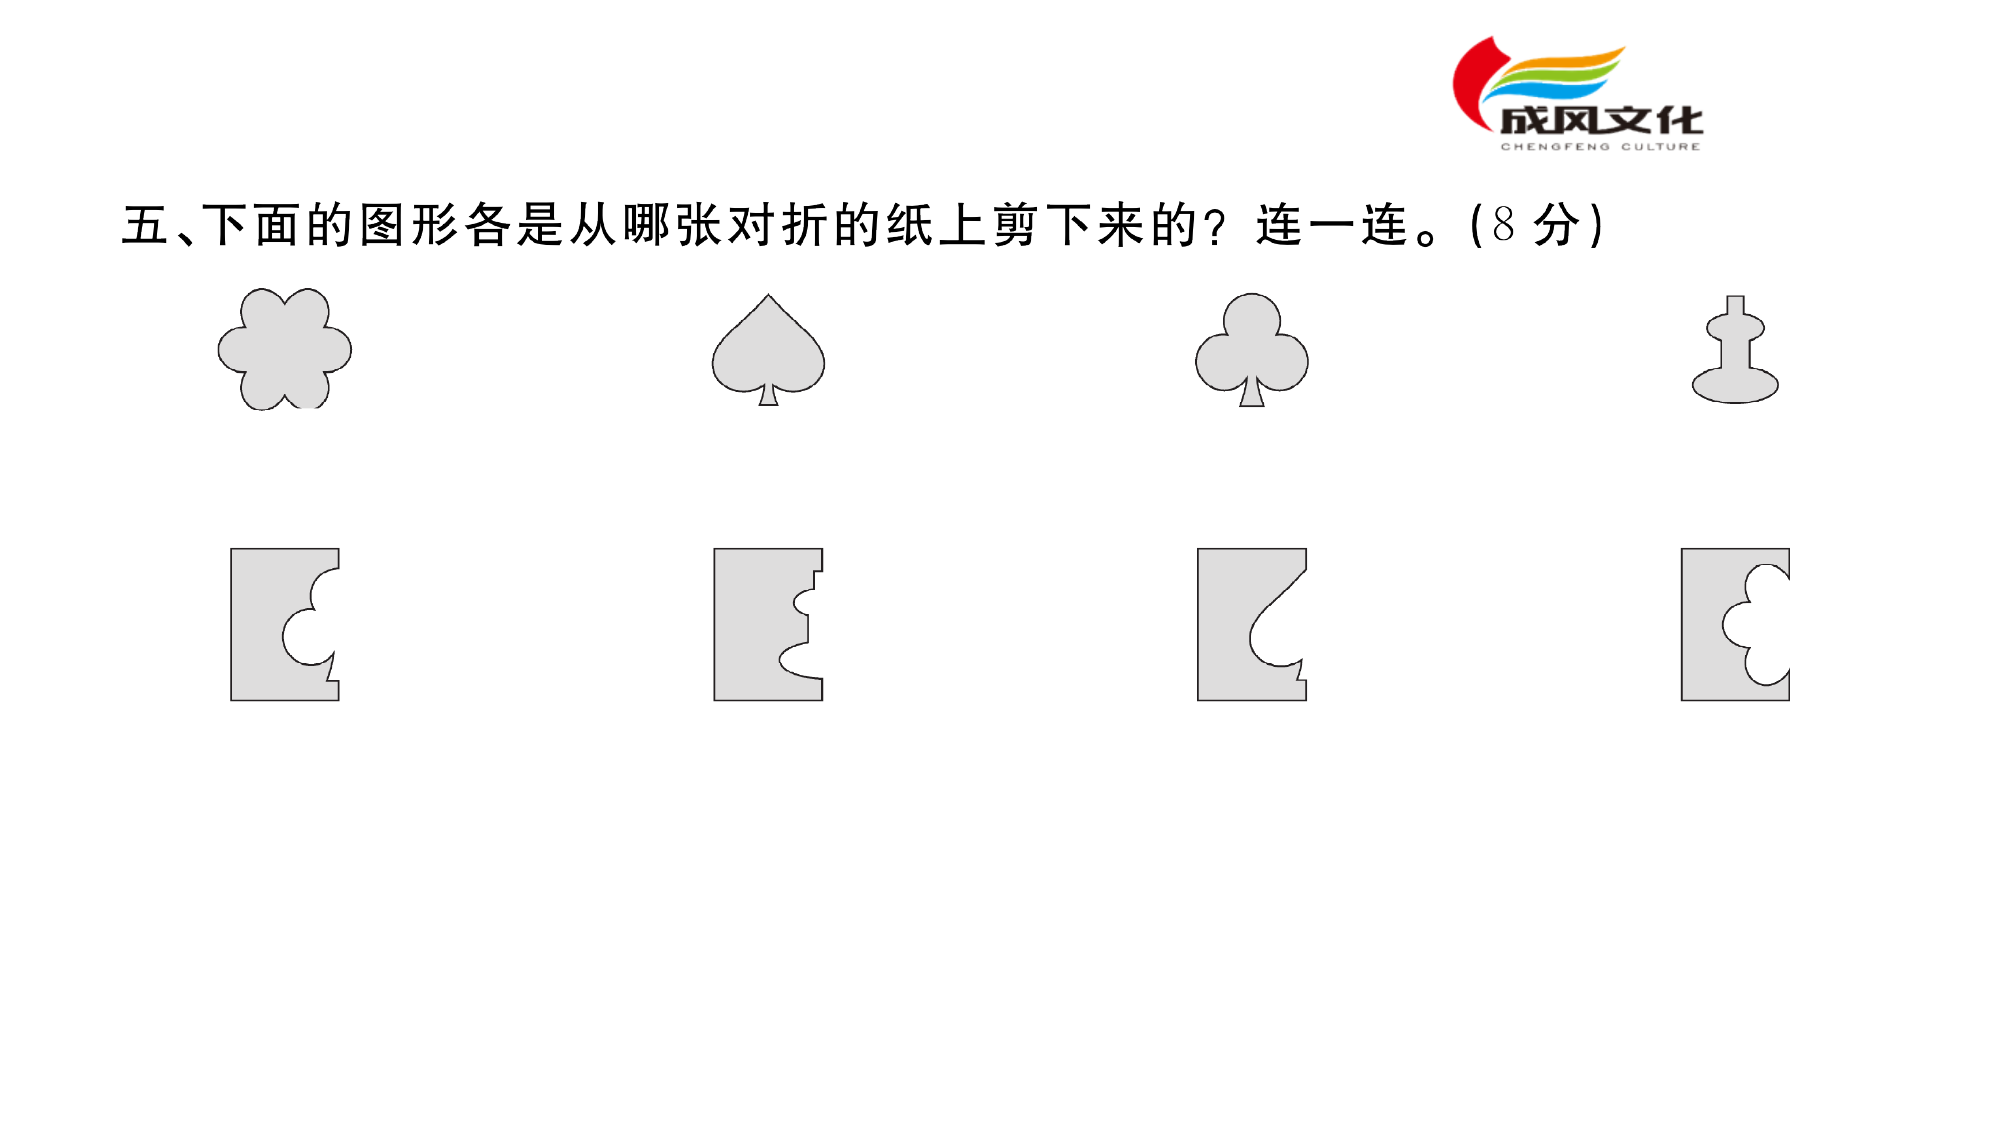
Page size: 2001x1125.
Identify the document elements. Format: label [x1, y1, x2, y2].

picture [118, 30, 2000, 712]
